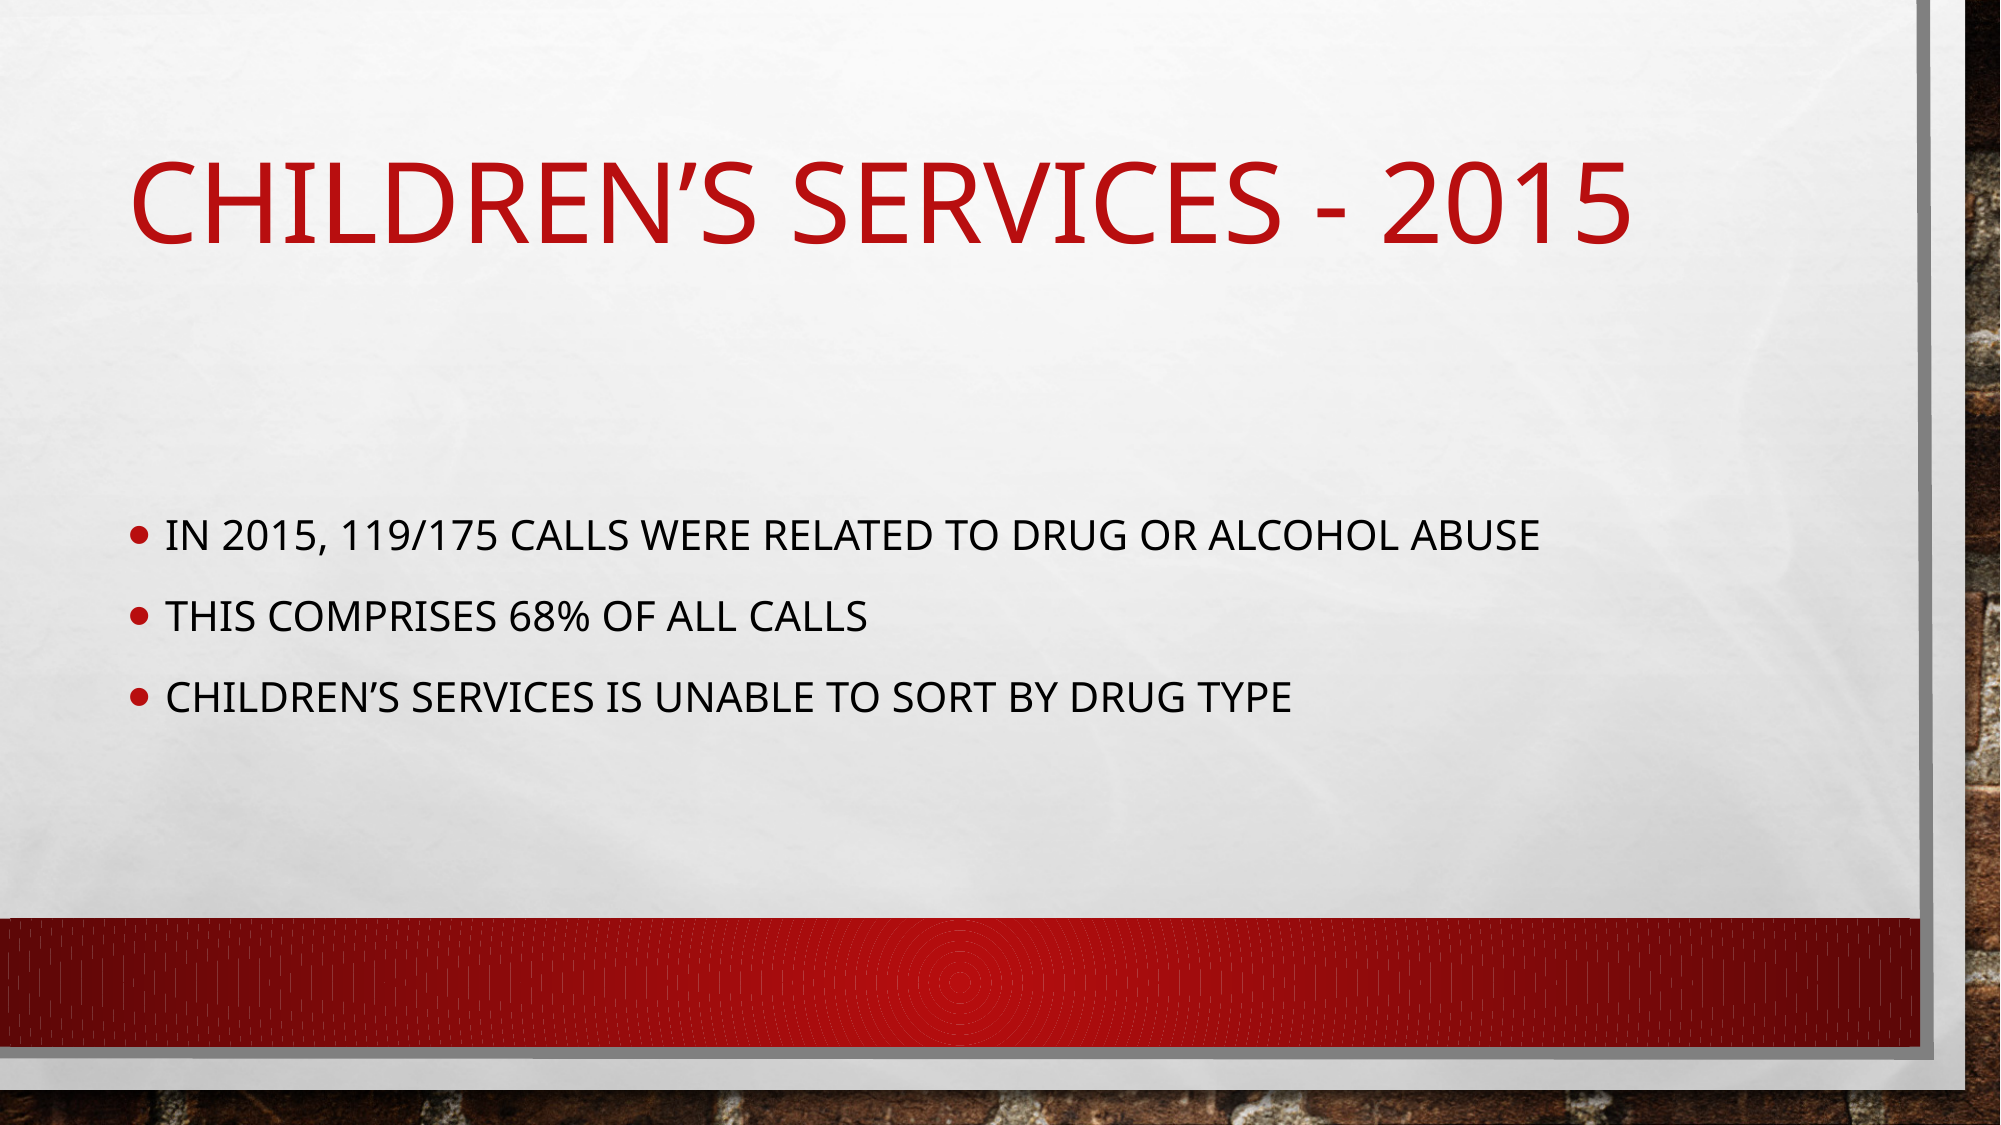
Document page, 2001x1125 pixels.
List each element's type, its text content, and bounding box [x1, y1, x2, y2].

picture [0, 0, 2000, 1125]
list In 2015, 119/175 calls were related to drug or alcohol abuse This comprises 68% of all calls Children’s services is unable to sort by drug type [112, 338, 1818, 882]
title Children’s services - 2015 [112, 112, 1818, 302]
